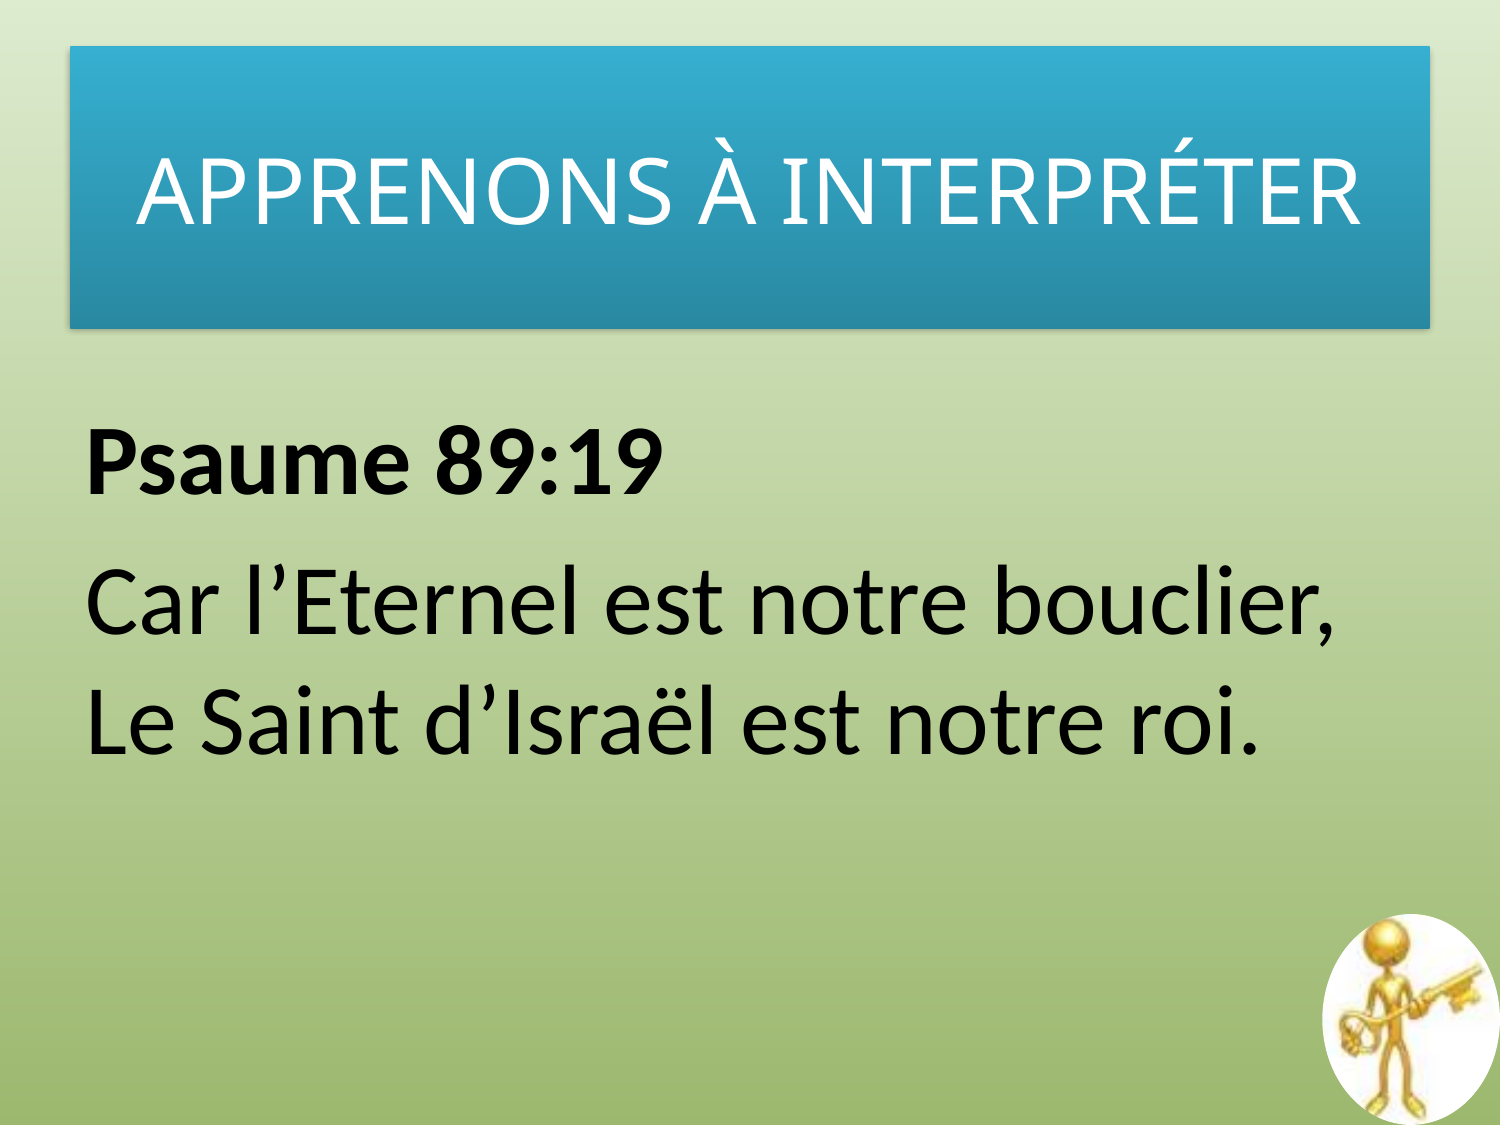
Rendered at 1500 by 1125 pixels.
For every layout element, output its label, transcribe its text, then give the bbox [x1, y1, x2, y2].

subtitle Psaume 89:19 Car l’Eternel est notre bouclier, Le Saint d’Israël est notre roi. [70, 386, 1430, 1067]
title APPRENONS À INTERPRÉTER [70, 46, 1430, 329]
picture [1322, 913, 1500, 1125]
